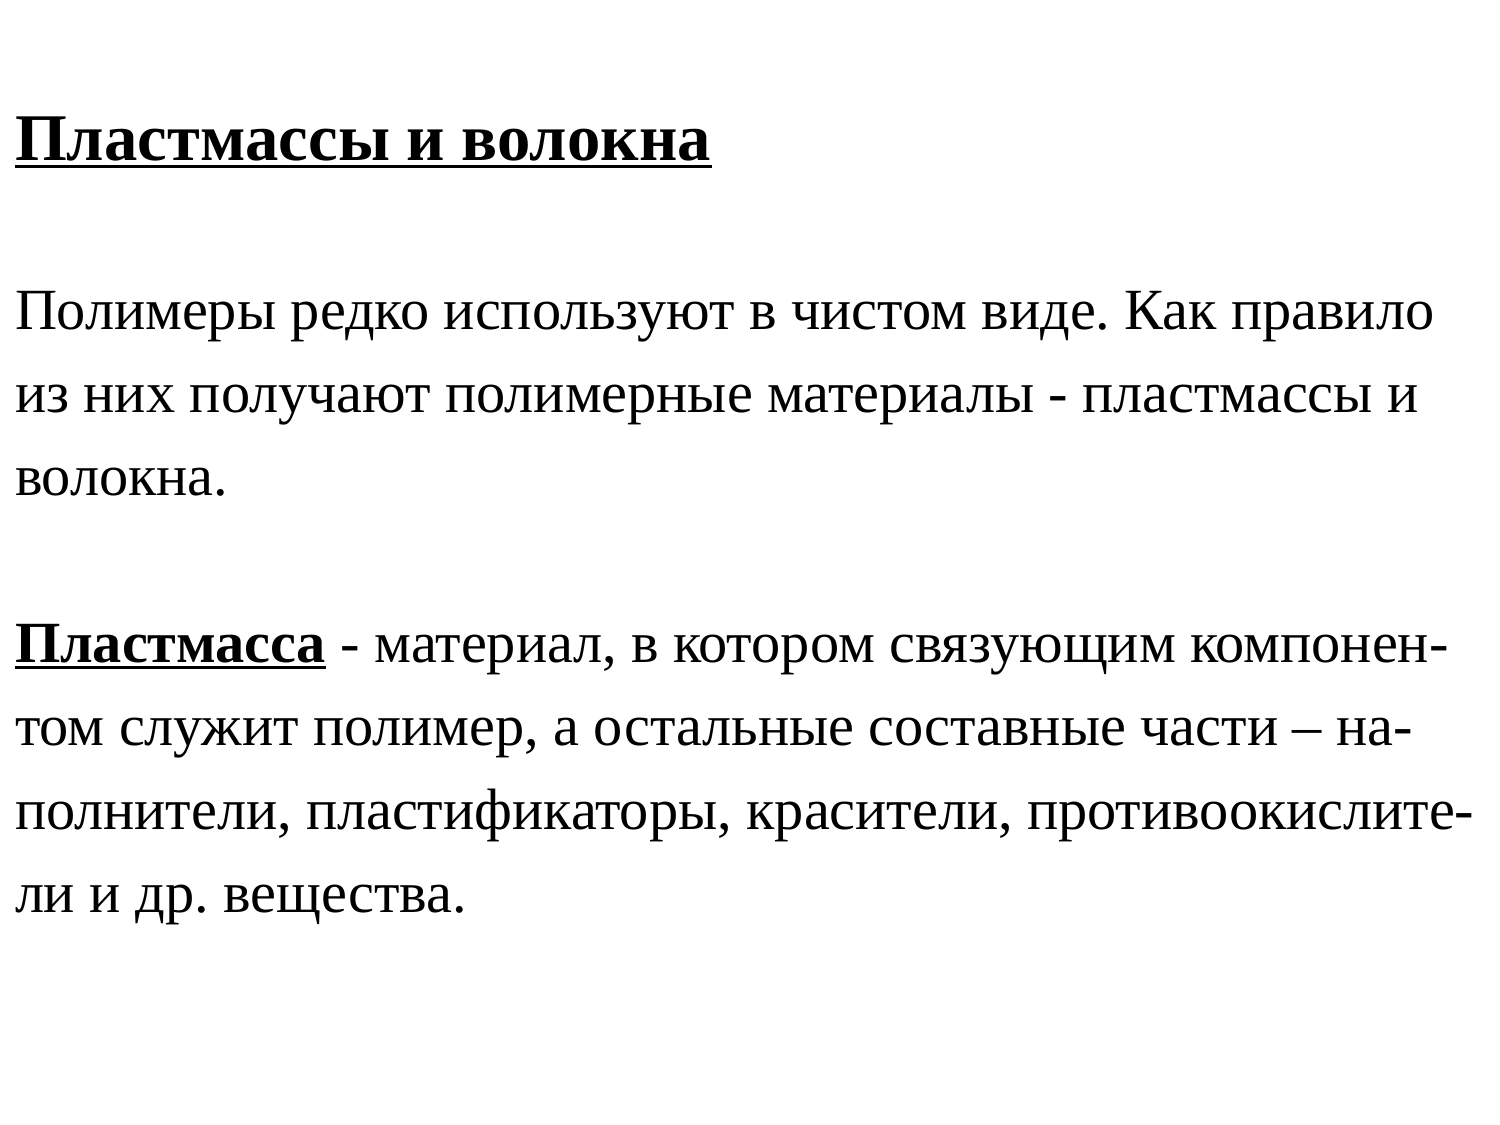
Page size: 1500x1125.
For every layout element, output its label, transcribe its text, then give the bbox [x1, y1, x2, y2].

list Пластмассы и волокна Полимеры редко используют в чистом виде. Как правило из них получают полимерные материалы - пластмассы и волокна. Пластмасса - материал, в котором связующим компонен-том служит полимер, а остальные составные части – на-полнители, пластификаторы, красители, противоокислите-ли и др. вещества. [0, 0, 1500, 1125]
